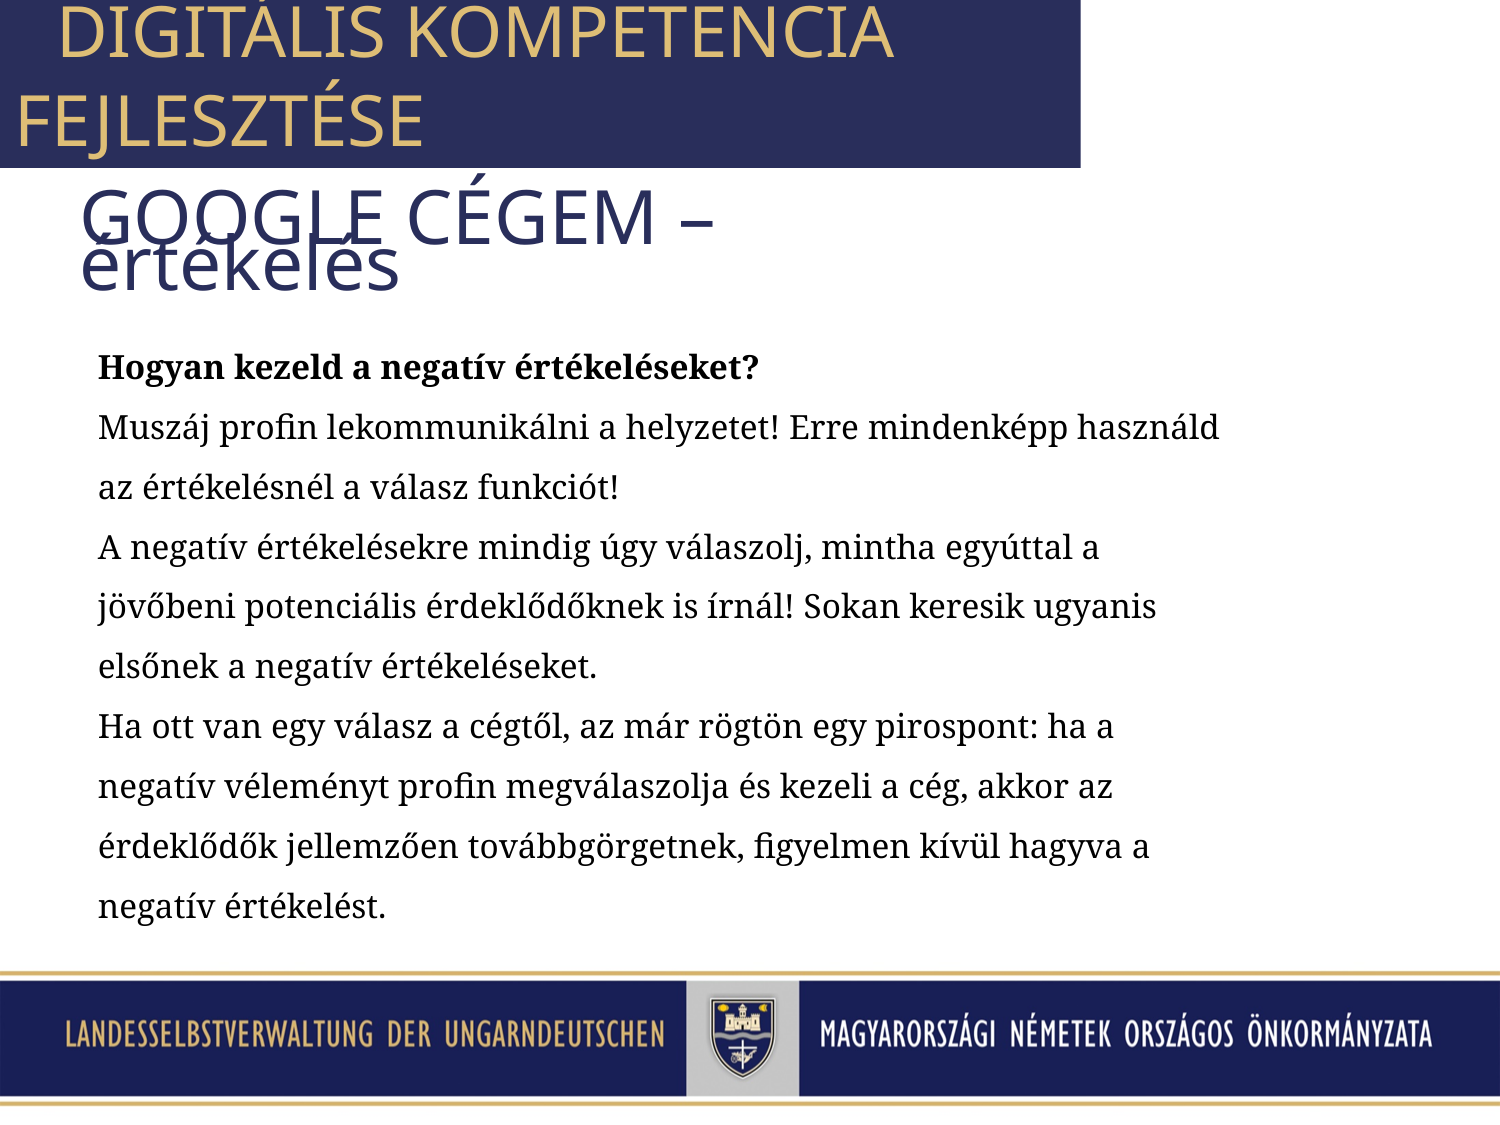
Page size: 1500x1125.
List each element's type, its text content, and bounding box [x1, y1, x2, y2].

text_box DIGITÁLIS KOMPETENCIA FEJLESZTÉSE [0, 0, 1081, 168]
picture [0, 962, 1500, 1125]
text_box Hogyan kezeld a negatív értékeléseket? Muszáj profin lekommunikálni a helyzetet! Erre mindenképp használd az értékelésnél a válasz funkciót! A negatív értékelésekre mindig úgy válaszolj, mintha egyúttal a jövőbeni potenciális érdeklődőknek is írnál! Sokan keresik ugyanis elsőnek a negatív értékeléseket. Ha ott van egy válasz a cégtől, az már rögtön egy pirospont: ha a negatív véleményt profin megválaszolja és kezeli a cég, akkor az érdeklődők jellemzően továbbgörgetnek, figyelmen kívül hagyva a negatív értékelést. [97, 326, 1223, 925]
text_box GOOGLE CÉGEM – értékelés [79, 212, 861, 306]
